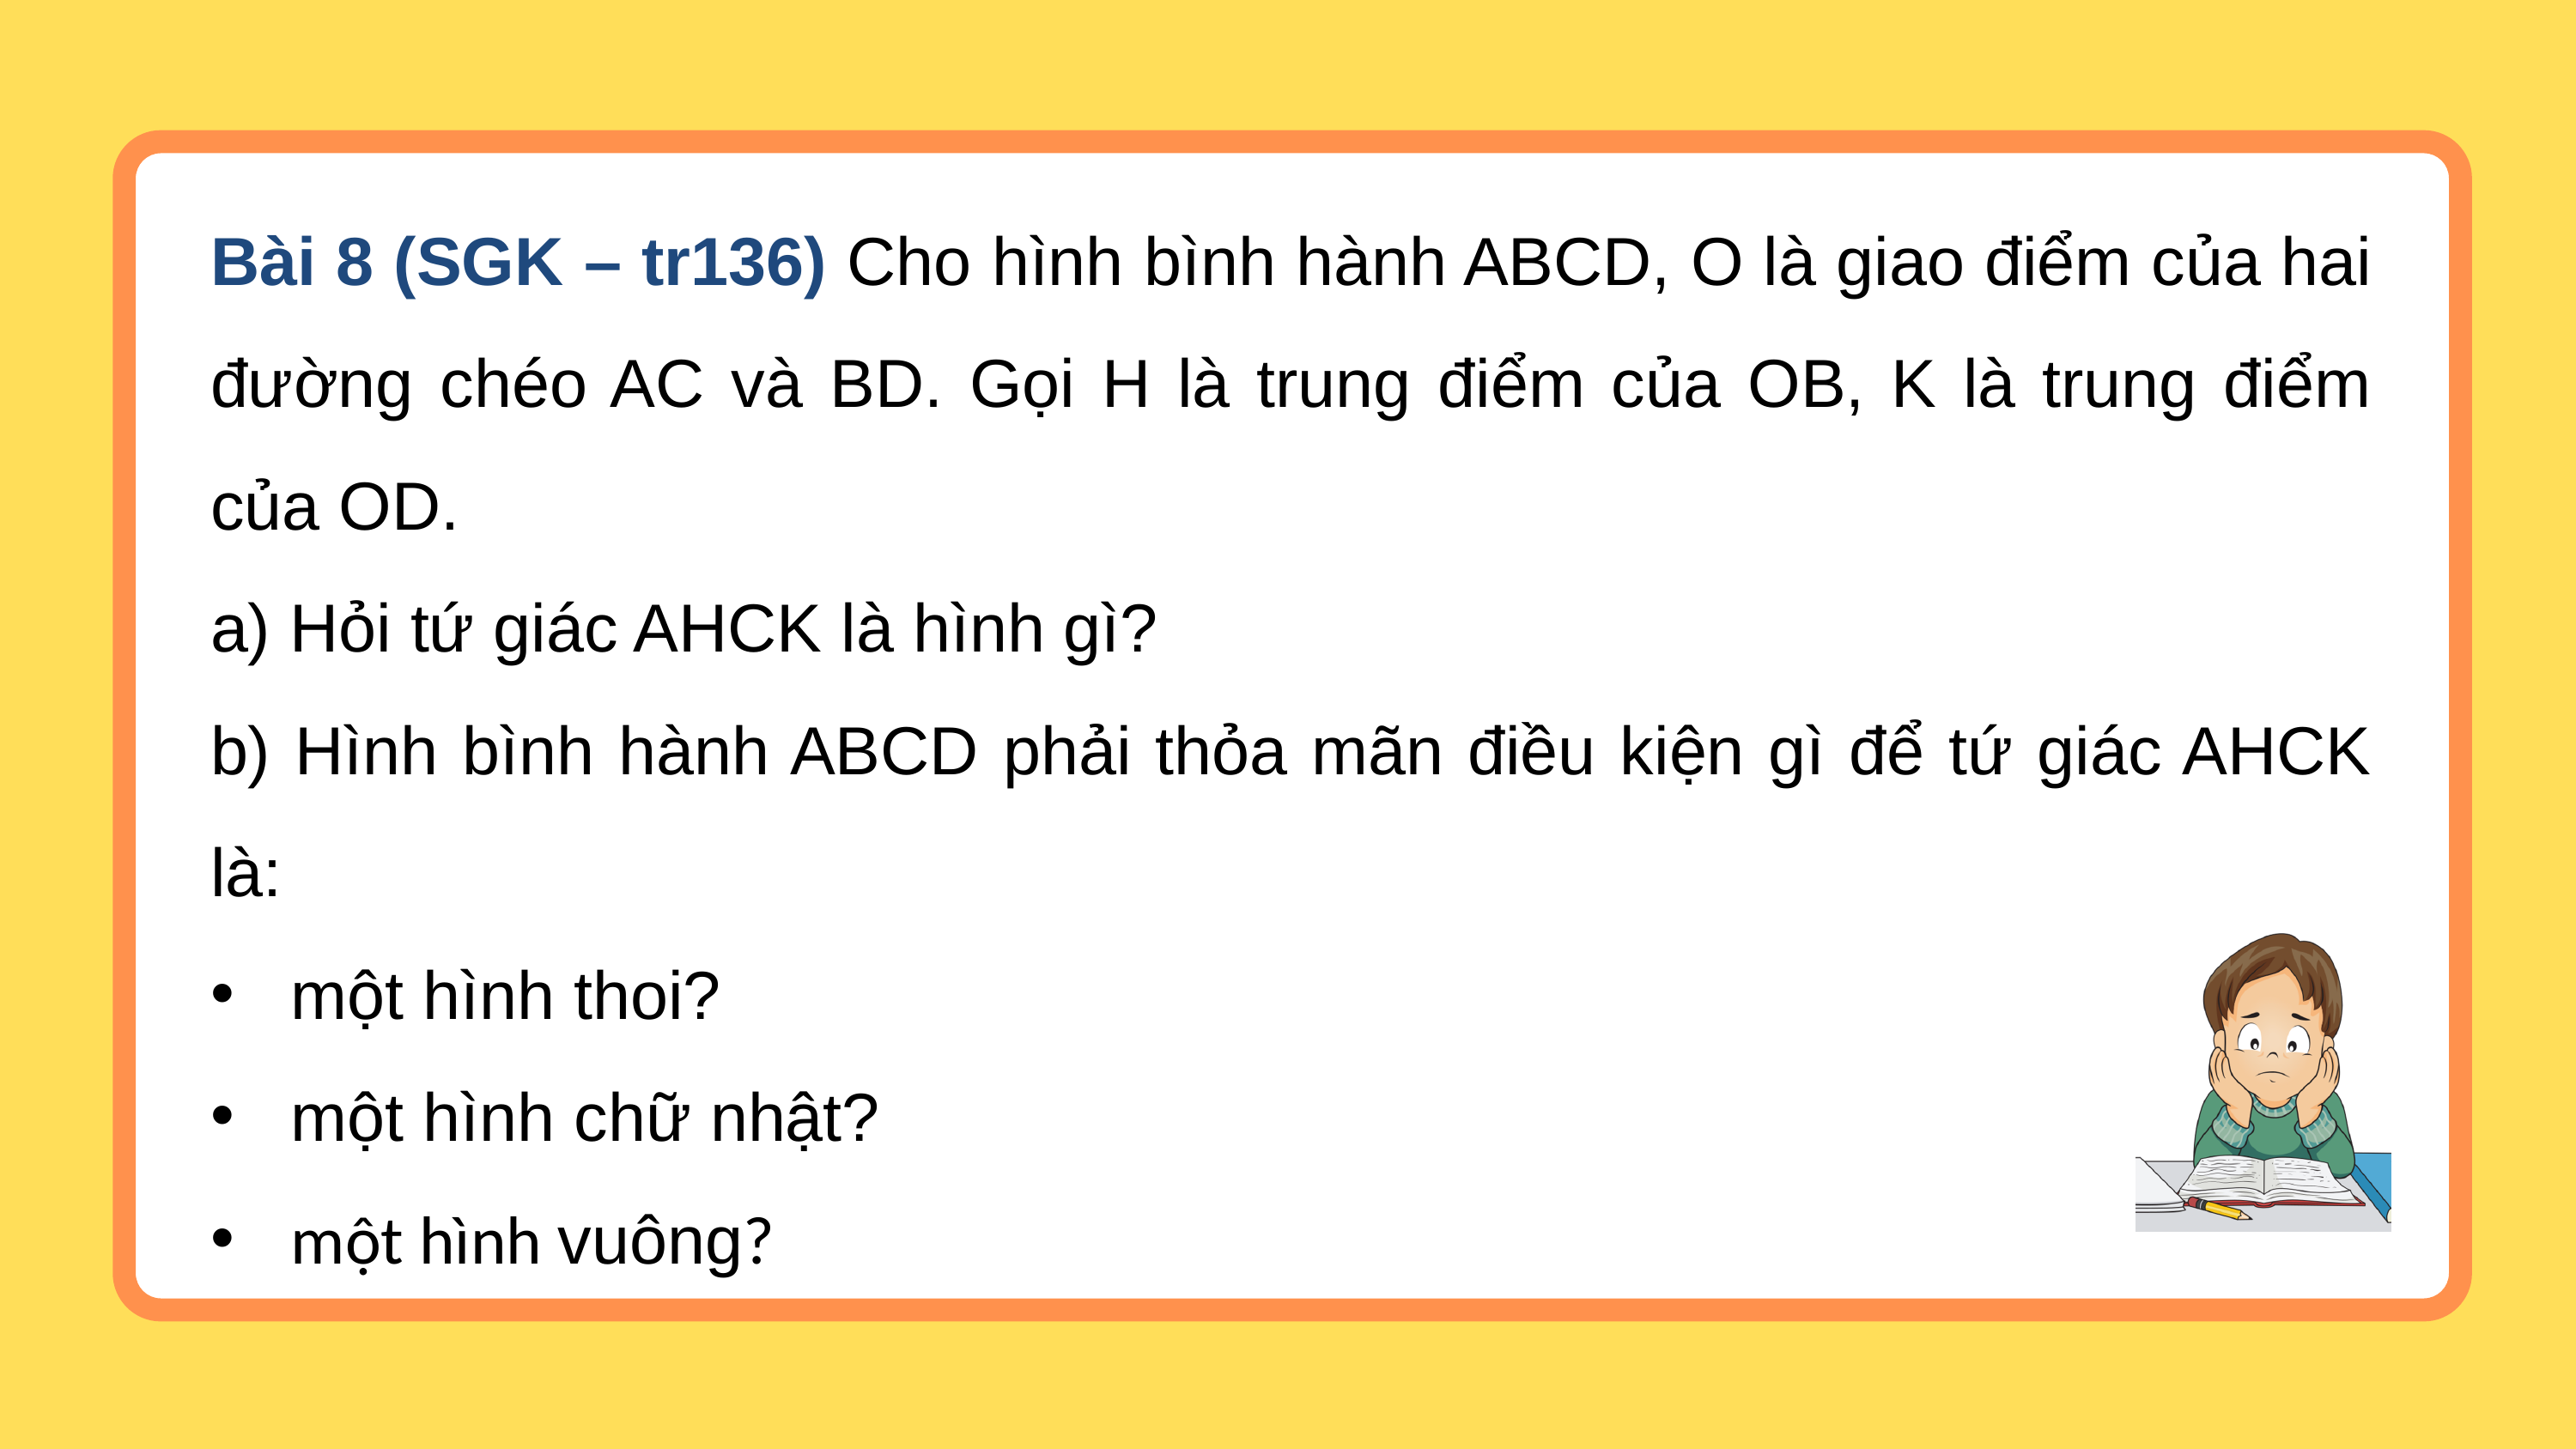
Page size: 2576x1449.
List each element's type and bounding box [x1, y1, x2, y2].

picture [2136, 923, 2392, 1233]
text_box [112, 130, 2473, 1322]
